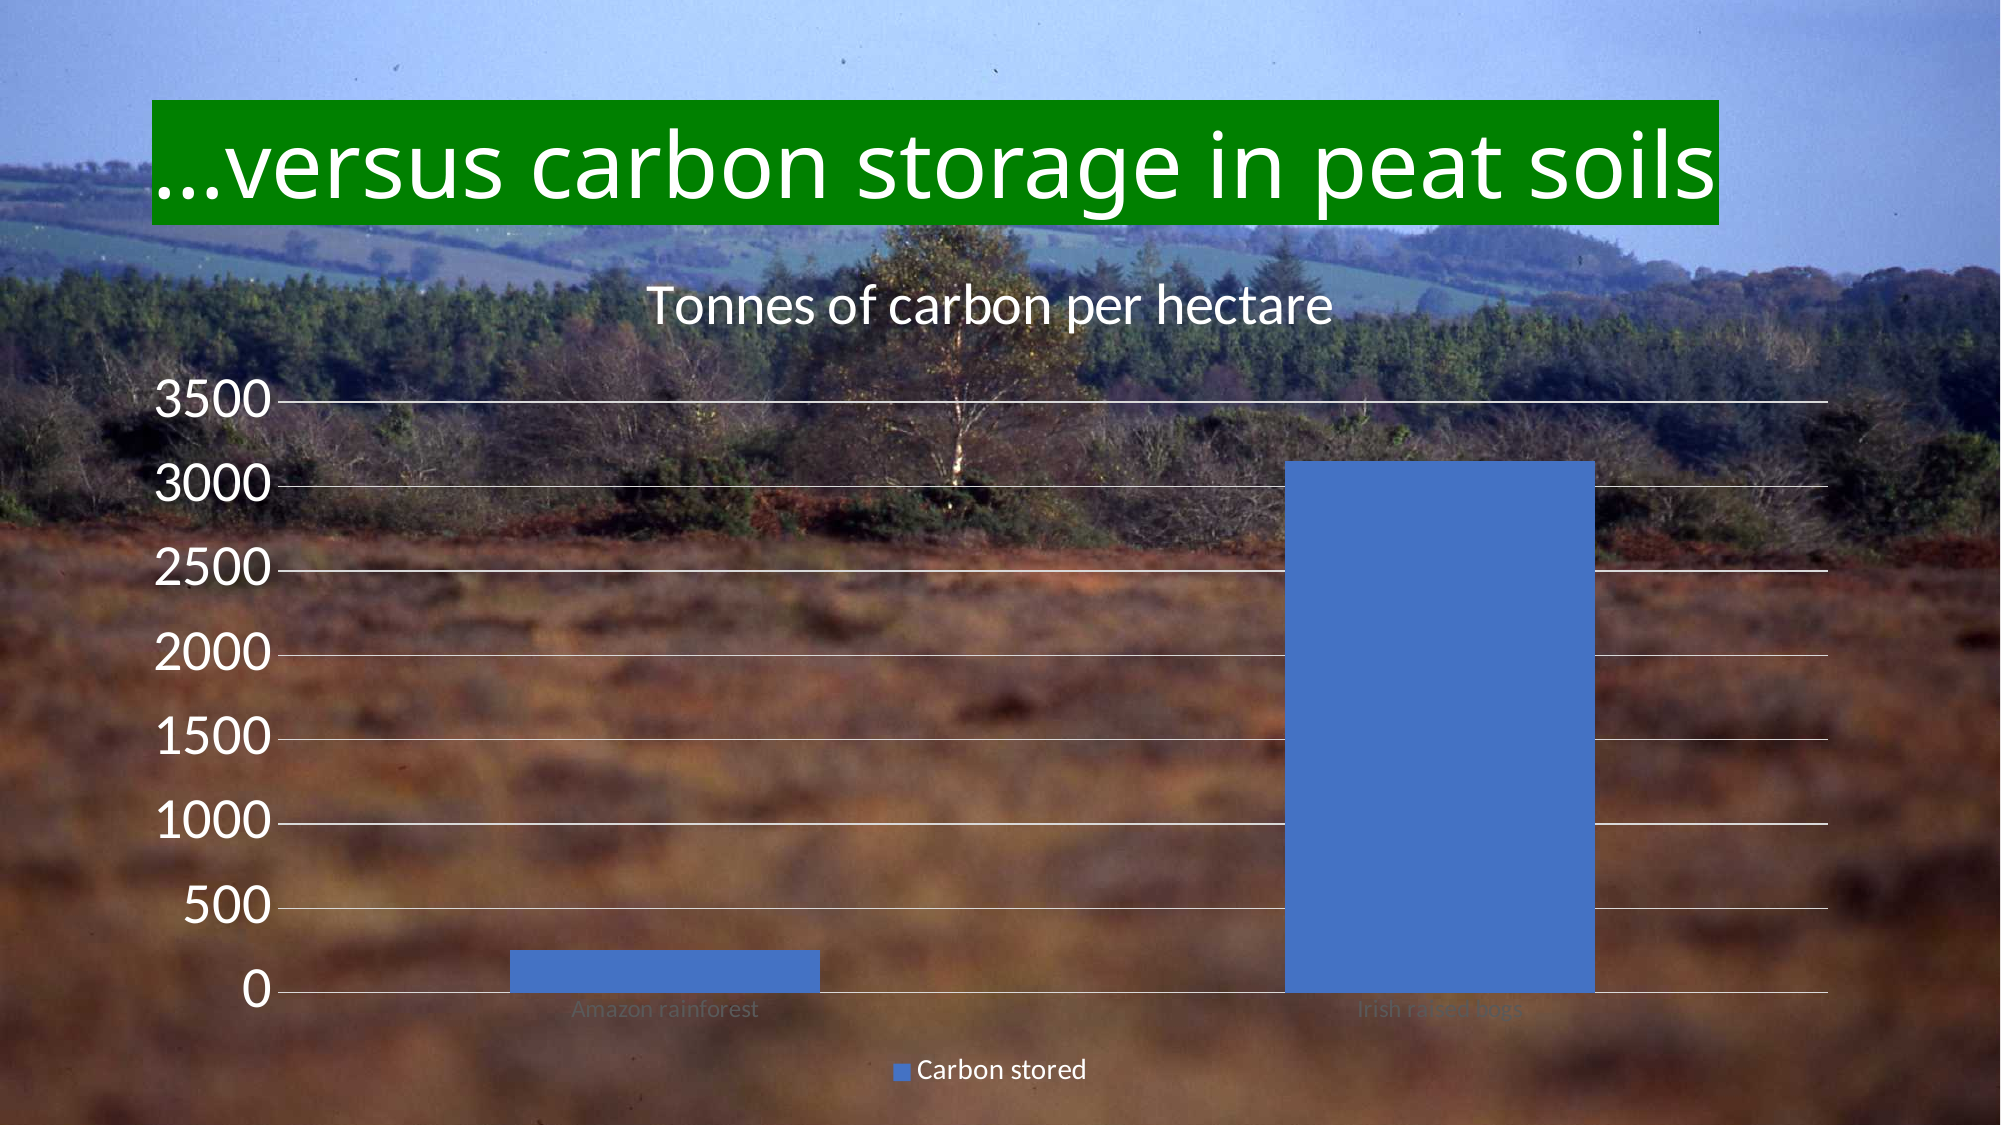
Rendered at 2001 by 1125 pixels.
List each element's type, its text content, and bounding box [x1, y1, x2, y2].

title …versus carbon storage in peat soils [137, 59, 1863, 238]
chart [118, 238, 1863, 1094]
